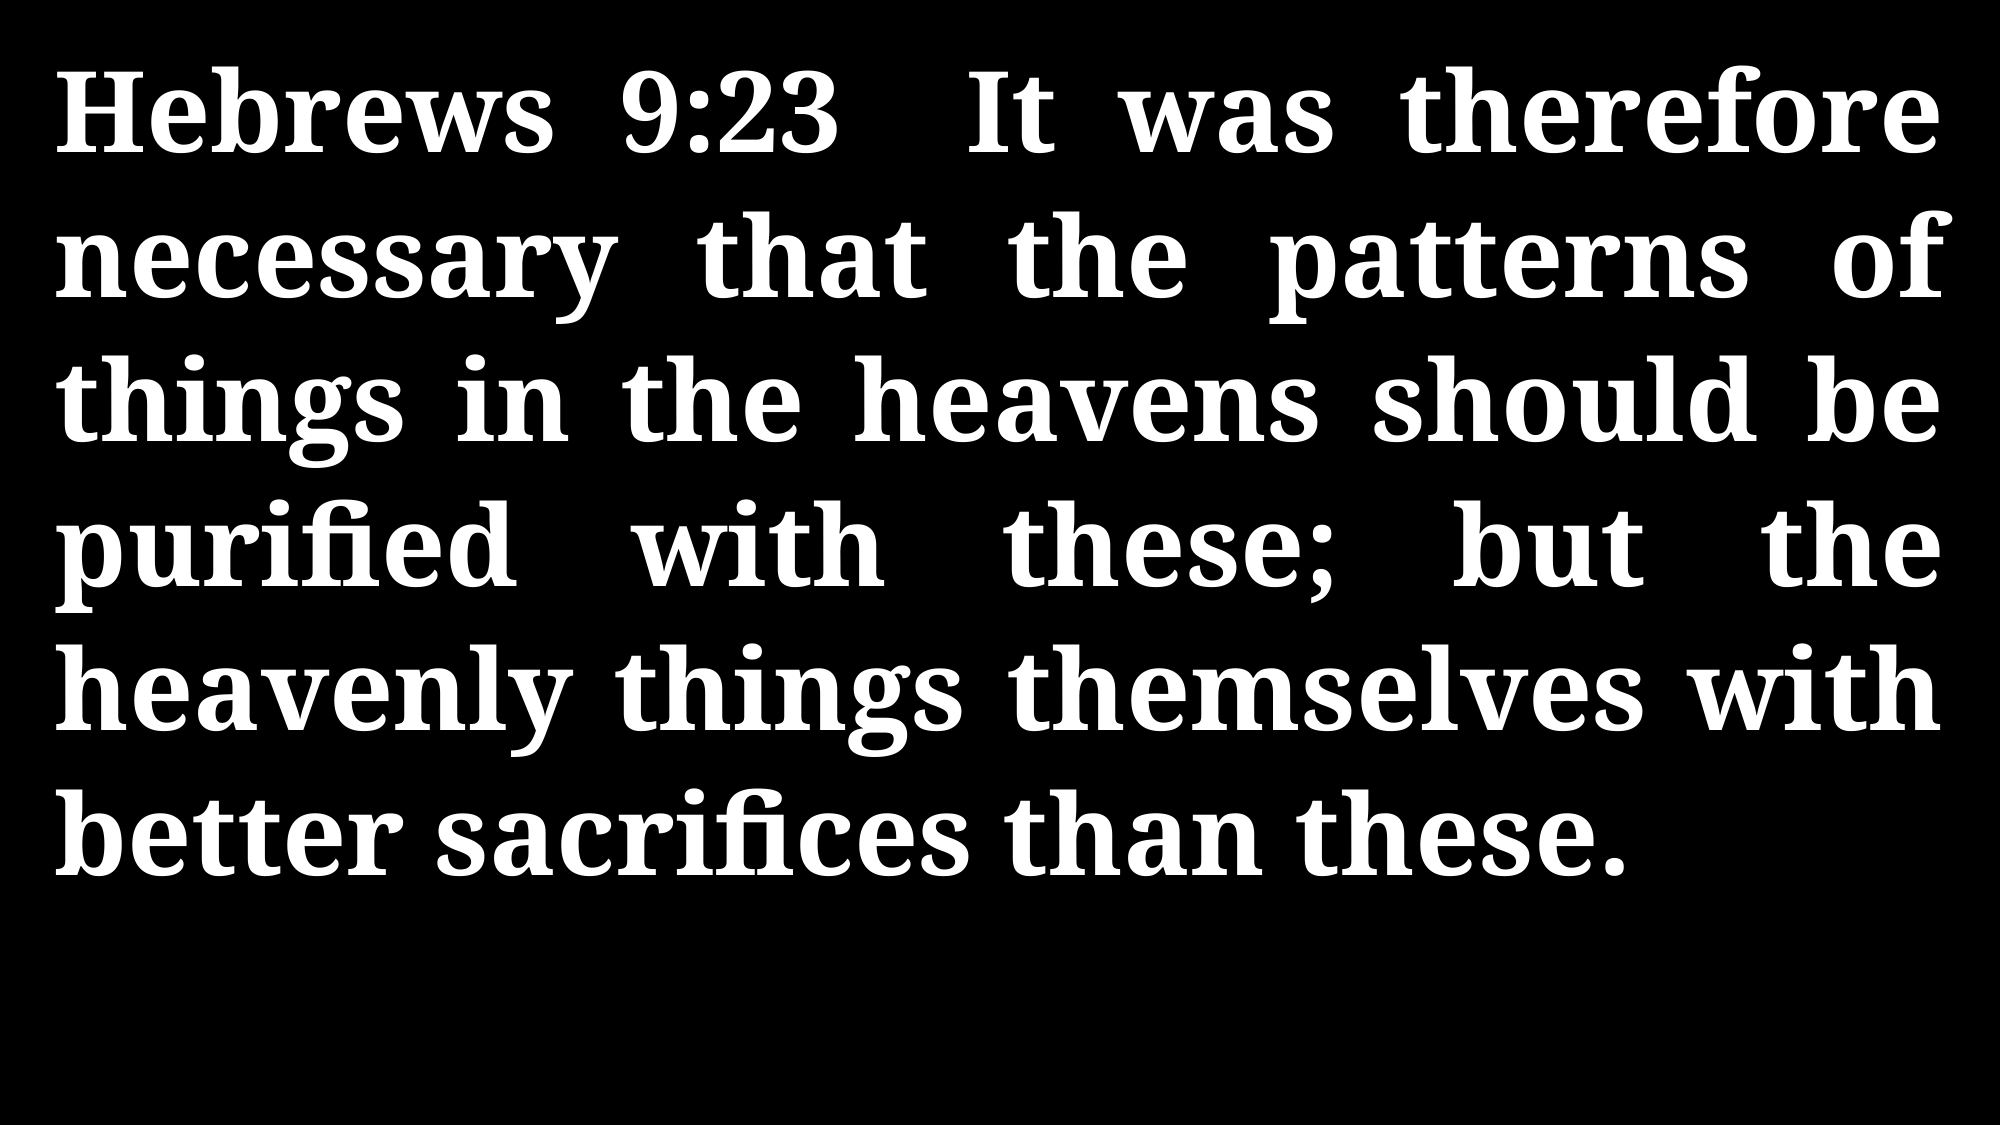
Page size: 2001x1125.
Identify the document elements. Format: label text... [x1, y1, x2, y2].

text_box Hebrews 9:23 It was therefore necessary that the patterns of things in the heavens should be purified with these; but the heavenly things themselves with better sacrifices than these. [39, 23, 1961, 905]
